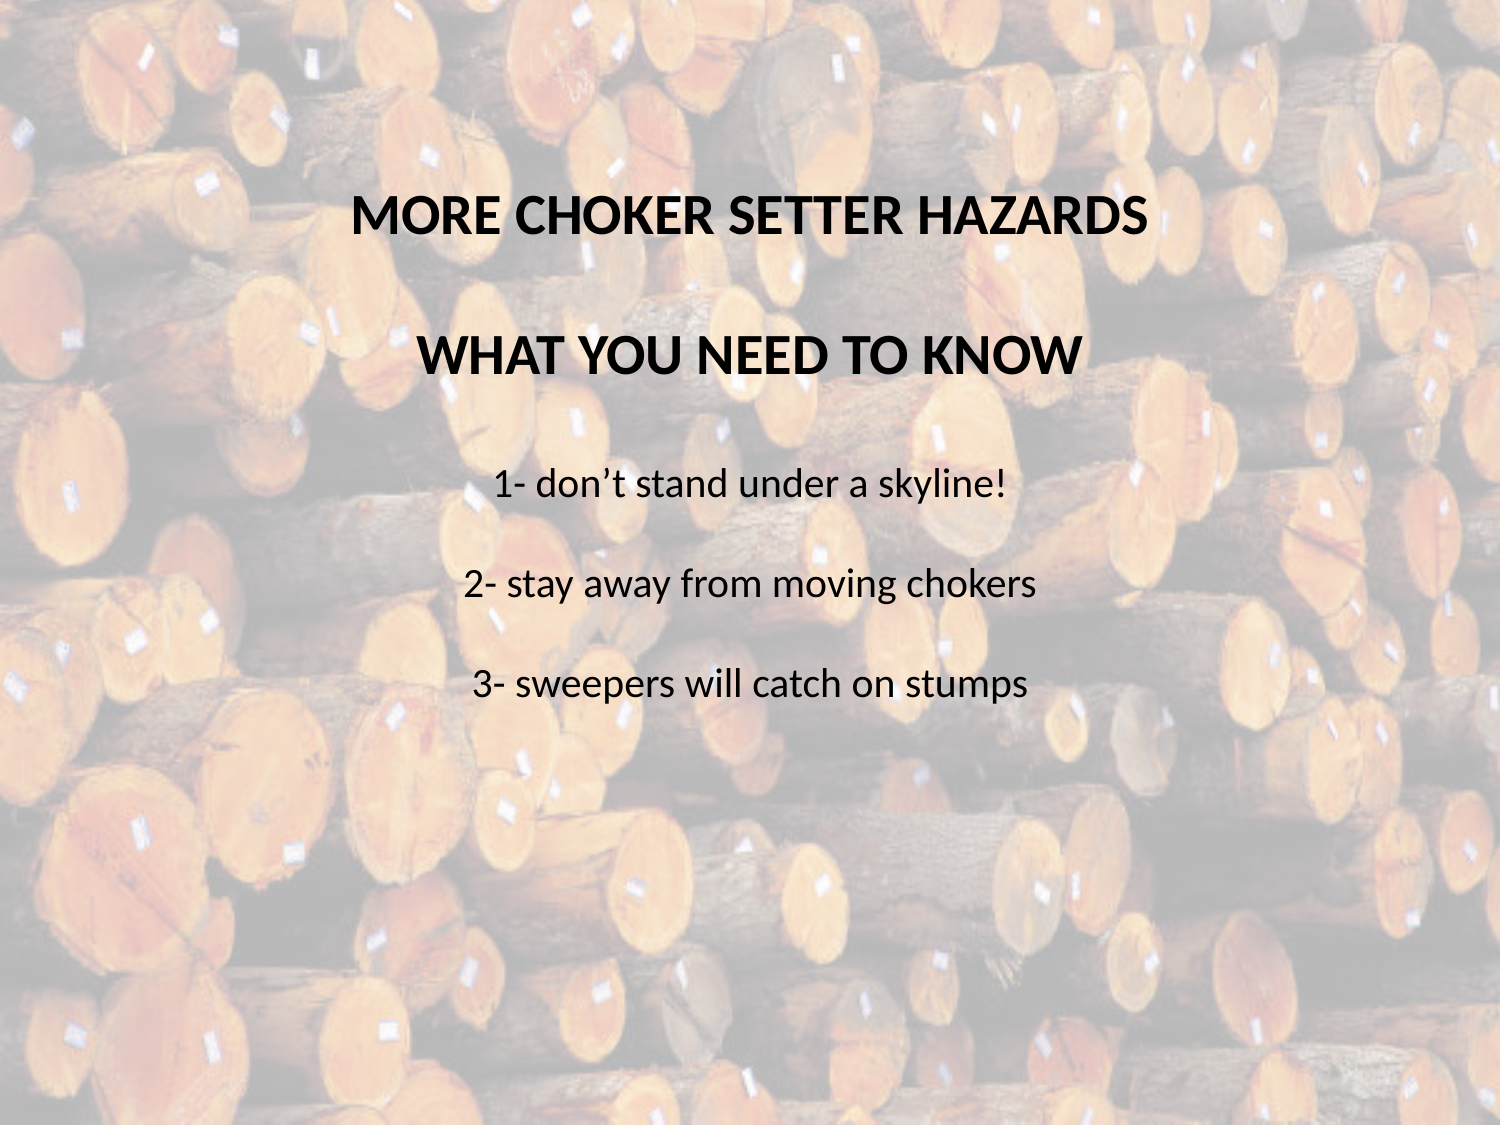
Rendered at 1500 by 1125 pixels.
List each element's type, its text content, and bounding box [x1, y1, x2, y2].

title MORE CHOKER SETTER HAZARDS WHAT YOU NEED TO KNOW 1- don’t stand under a skyline! 2- stay away from moving chokers 3- sweepers will catch on stumps [0, 44, 1500, 888]
